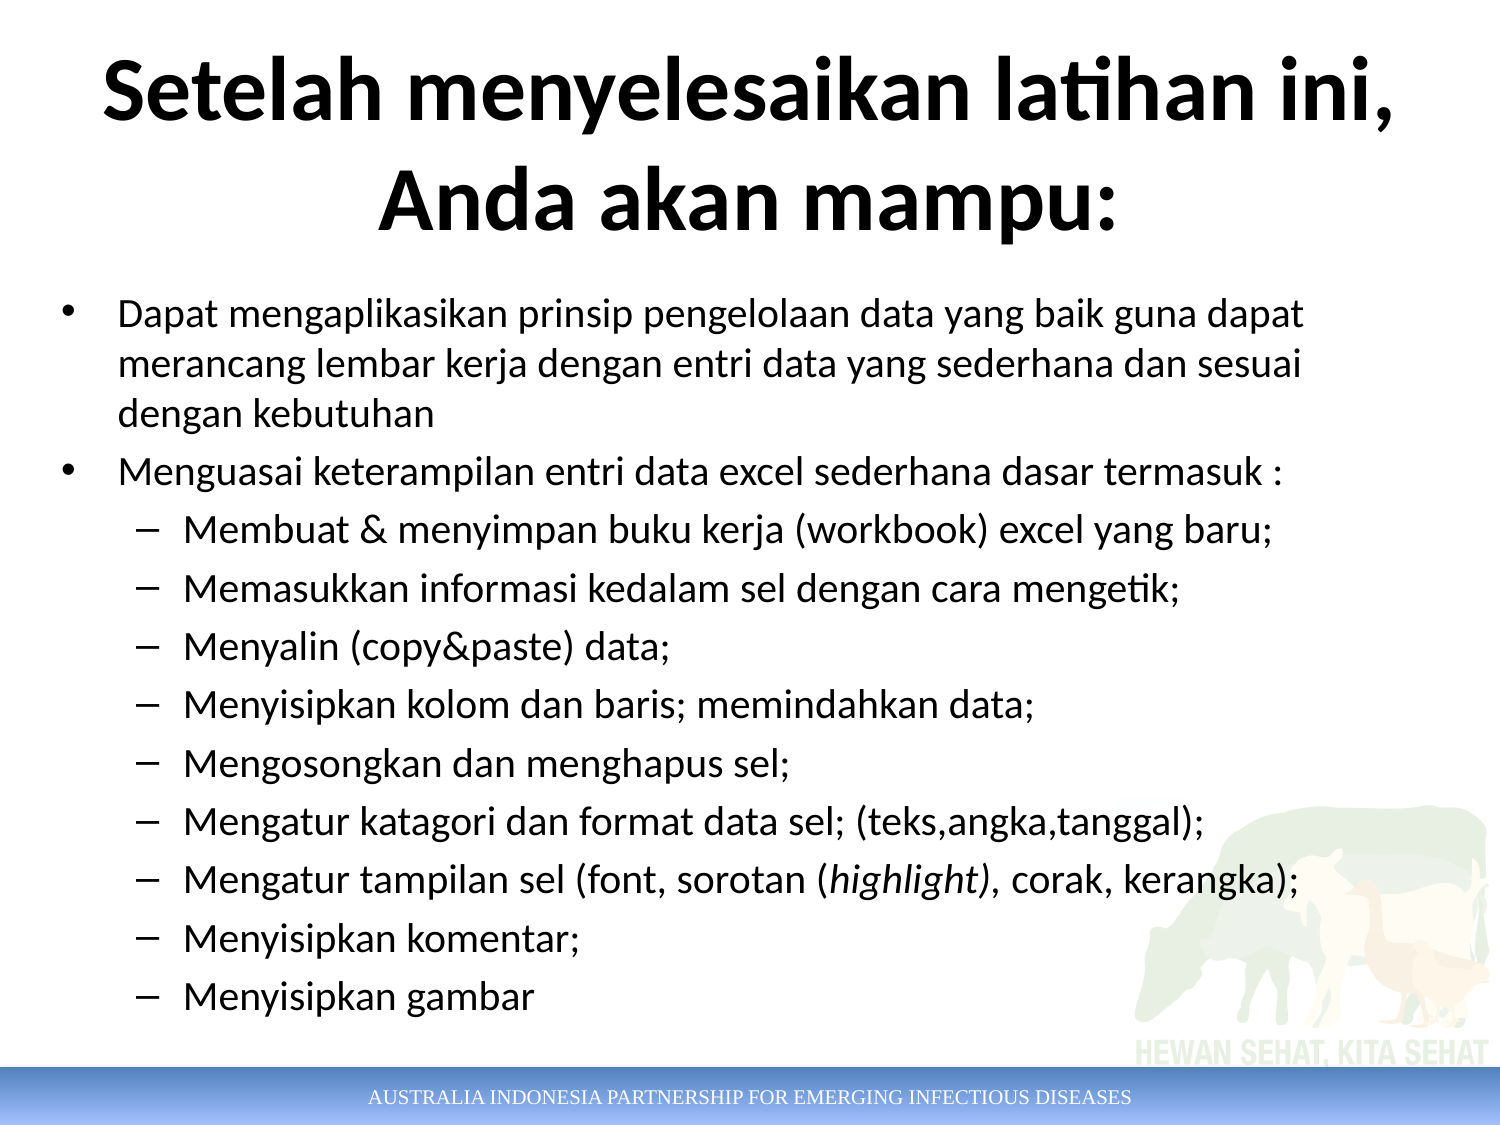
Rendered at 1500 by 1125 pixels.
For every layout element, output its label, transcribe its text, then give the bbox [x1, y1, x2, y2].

title Setelah menyelesaikan latihan ini, Anda akan mampu: [75, 45, 1425, 233]
list Dapat mengaplikasikan prinsip pengelolaan data yang baik guna dapat merancang lembar kerja dengan entri data yang sederhana dan sesuai dengan kebutuhan Menguasai keterampilan entri data excel sederhana dasar termasuk : Membuat & menyimpan buku kerja (workbook) excel yang baru; Memasukkan informasi kedalam sel dengan cara mengetik; Menyalin (copy&paste) data; Menyisipkan kolom dan baris; memindahkan data; Mengosongkan dan menghapus sel; Mengatur katagori dan format data sel; (teks,angka,tanggal); Mengatur tampilan sel (font, sorotan (highlight), corak, kerangka); Menyisipkan komentar; Menyisipkan gambar [46, 277, 1434, 978]
